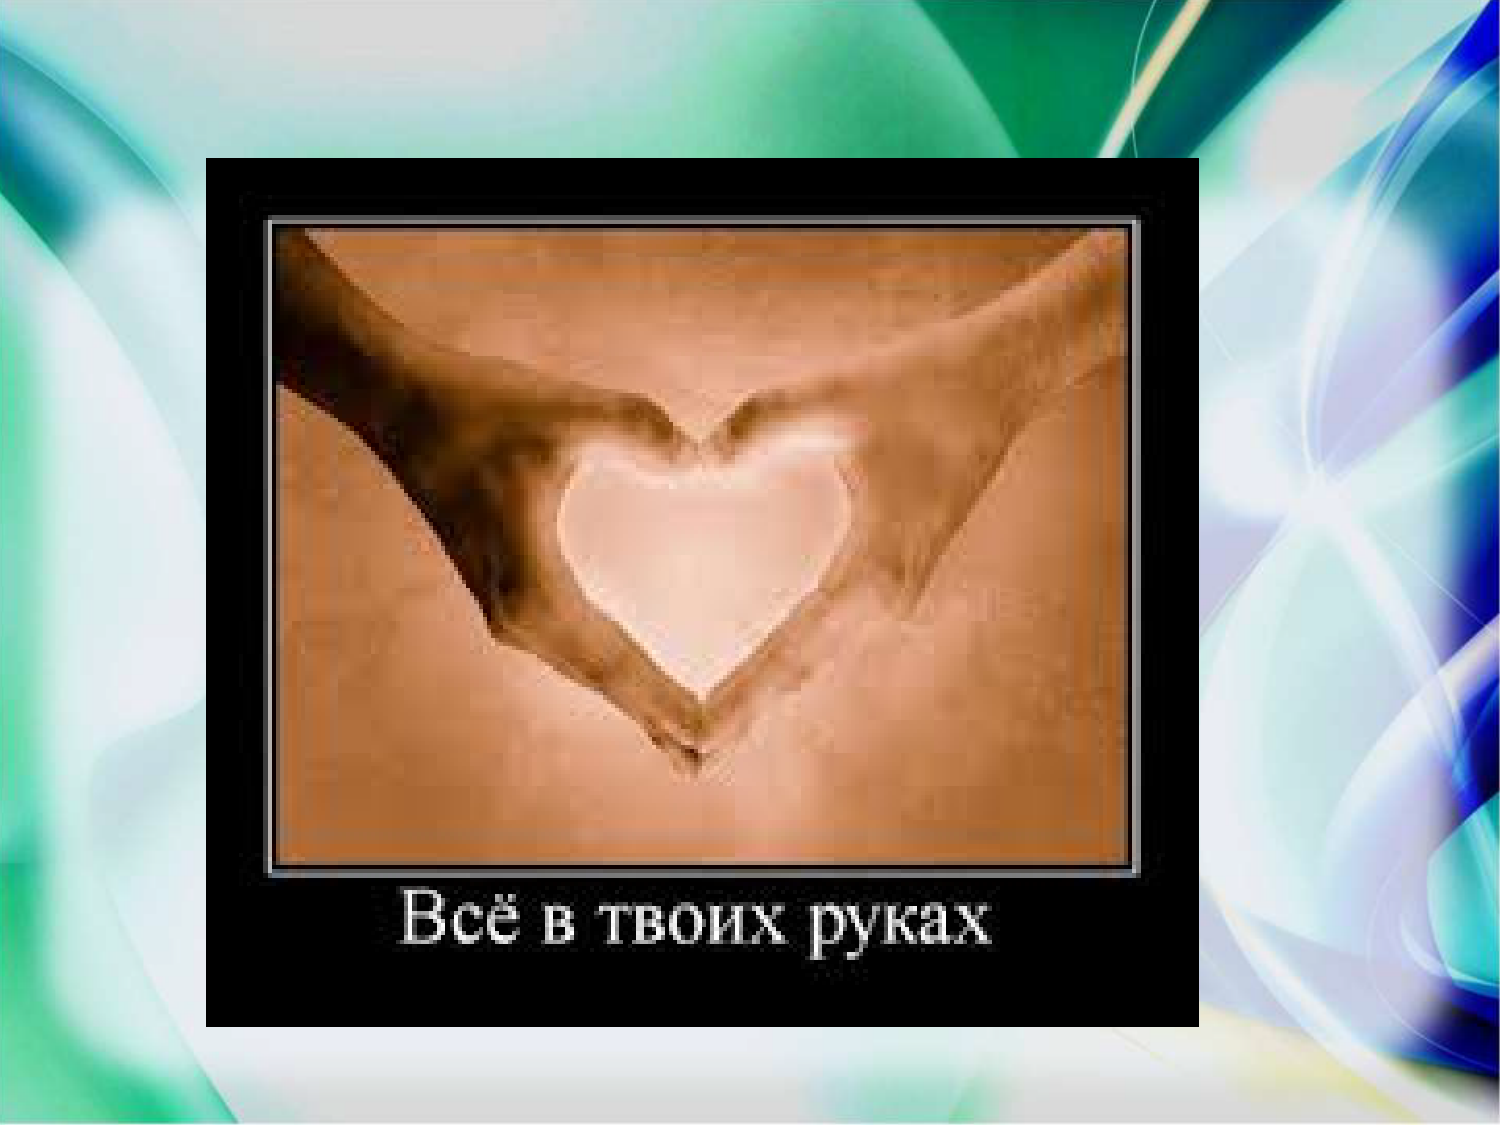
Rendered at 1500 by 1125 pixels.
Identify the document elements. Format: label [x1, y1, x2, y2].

list [206, 157, 1200, 1027]
